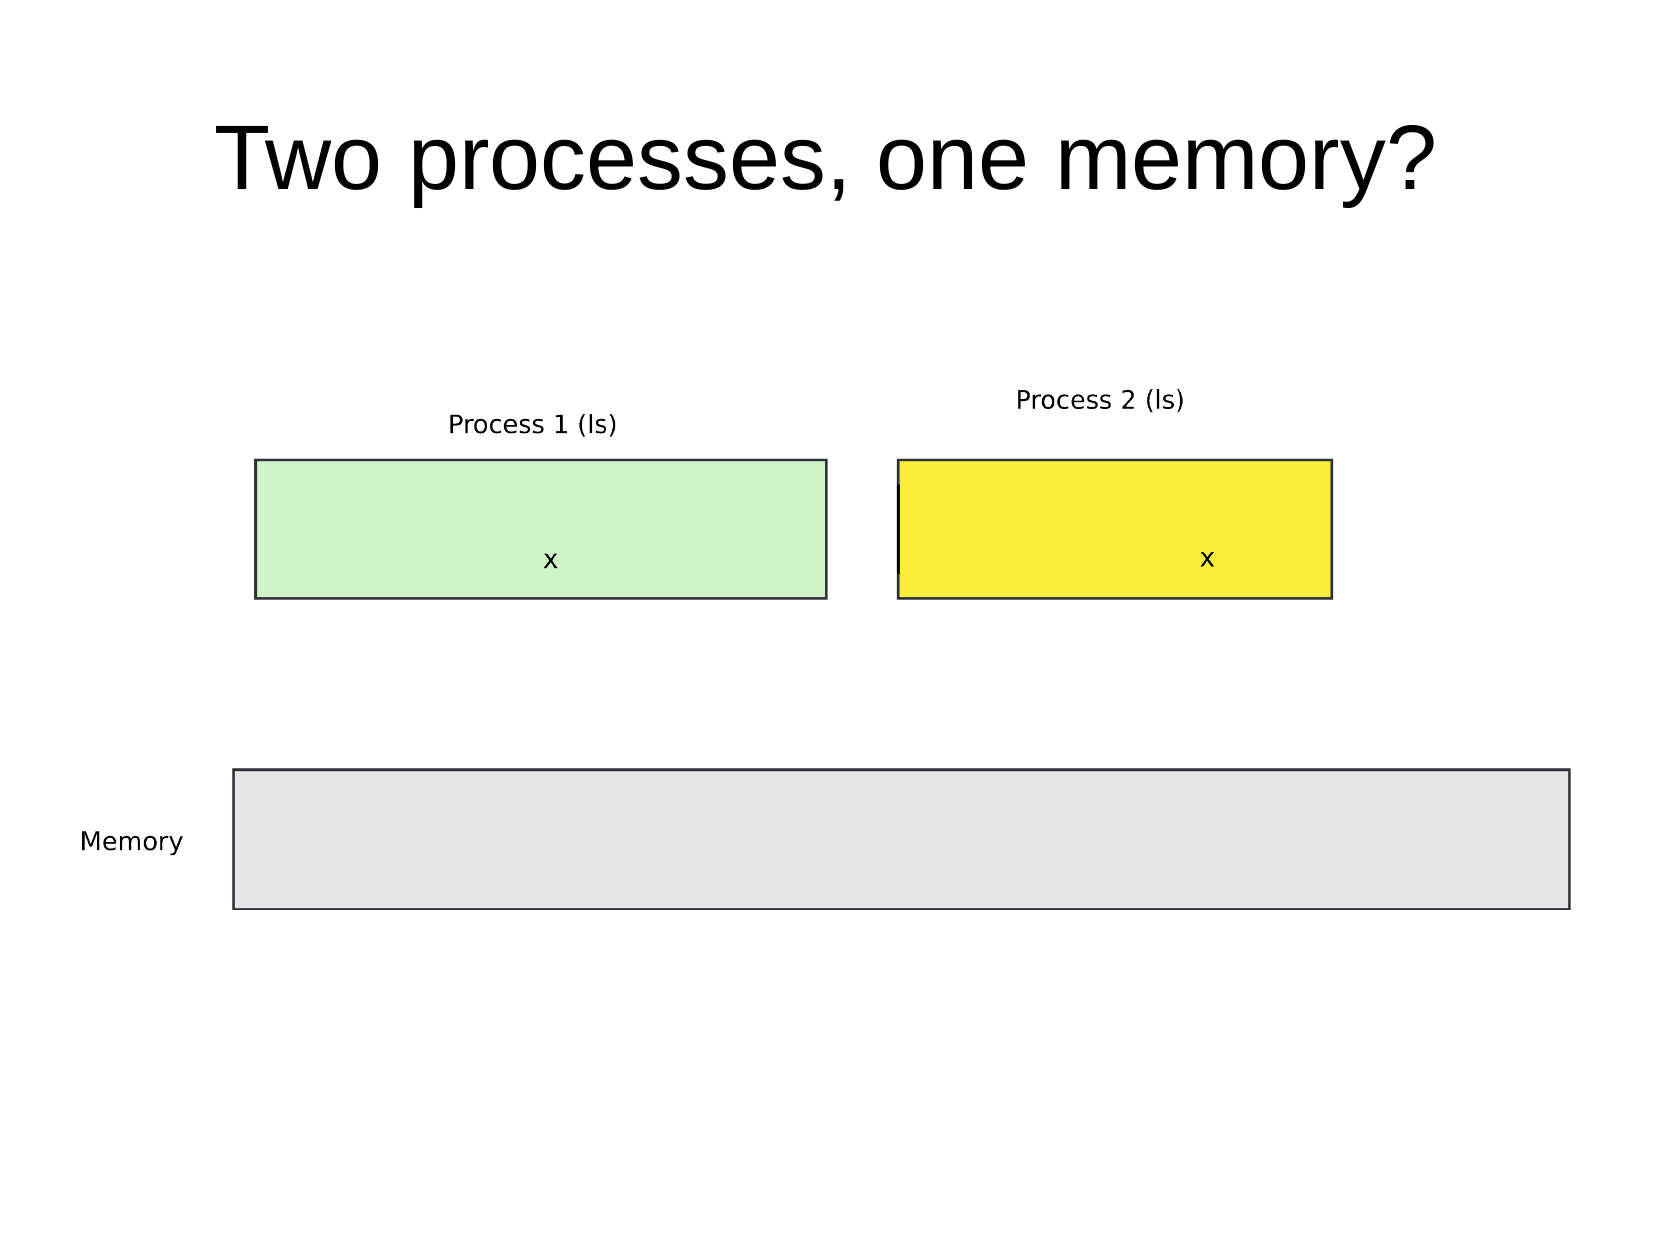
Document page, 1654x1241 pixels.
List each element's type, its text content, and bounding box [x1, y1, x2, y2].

picture [82, 388, 1572, 911]
title Two processes, one memory? [82, 49, 1571, 257]
